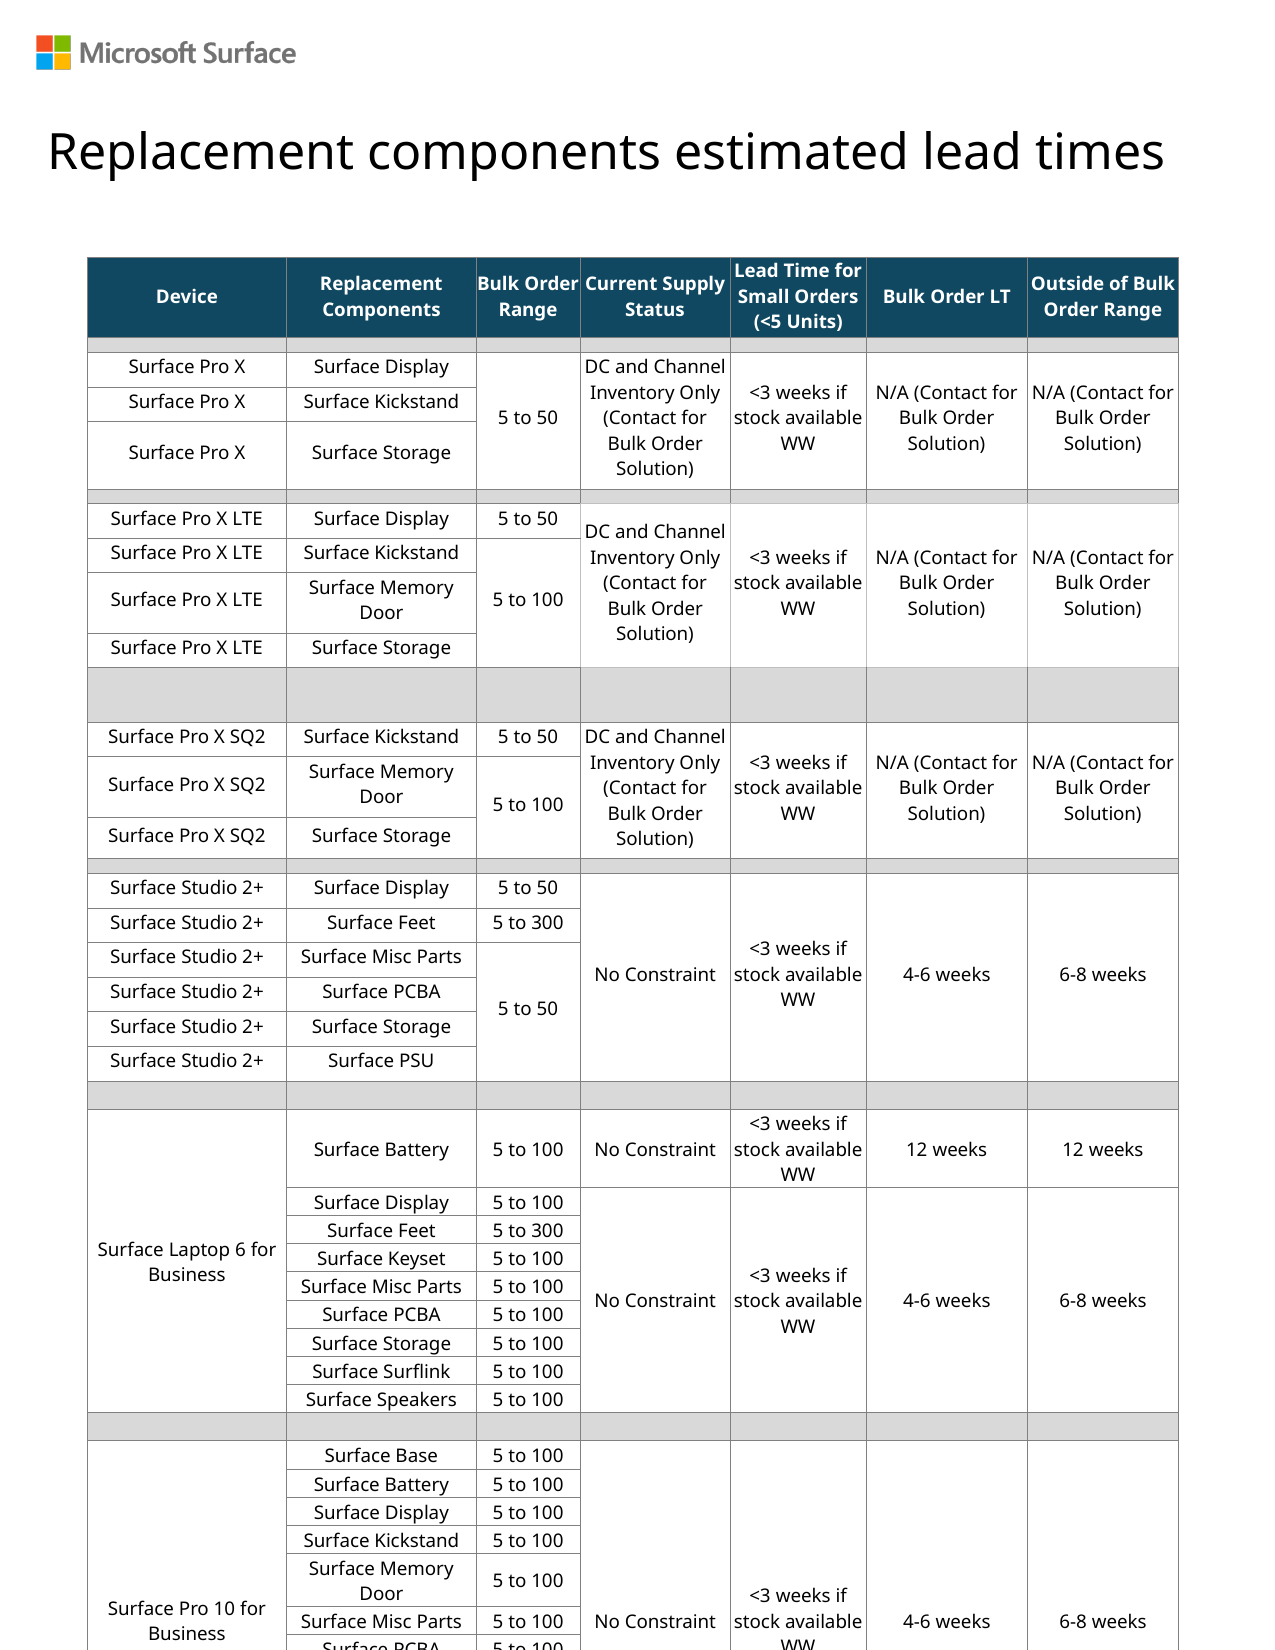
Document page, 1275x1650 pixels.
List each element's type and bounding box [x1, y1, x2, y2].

text_box [32, 111, 1181, 187]
table_cell [287, 943, 476, 977]
table_cell [287, 388, 476, 421]
table_cell [867, 1082, 1027, 1109]
table_cell [88, 1047, 286, 1081]
table_cell [287, 1357, 476, 1384]
table_cell [287, 1082, 476, 1109]
table_cell [867, 668, 1027, 722]
table_cell [287, 1272, 476, 1300]
table_cell [477, 1110, 580, 1187]
table_cell [88, 978, 286, 1011]
table_cell [867, 874, 1027, 1081]
table_cell [867, 1413, 1027, 1440]
table_cell [581, 1441, 730, 1650]
table_cell [88, 859, 286, 873]
table_cell [287, 668, 476, 722]
table_cell [287, 353, 476, 387]
table_cell [867, 1441, 1027, 1650]
table_cell [88, 1441, 286, 1650]
table_cell [88, 1012, 286, 1046]
table_cell [477, 1470, 580, 1497]
table_cell [477, 757, 580, 858]
table_cell [867, 859, 1027, 873]
table_cell [88, 634, 286, 667]
table_cell [477, 874, 580, 908]
table_cell [287, 573, 476, 633]
table_cell [88, 388, 286, 421]
table_cell [867, 338, 1027, 352]
table_cell [477, 1441, 580, 1469]
table_cell [867, 1188, 1027, 1412]
table_cell [287, 1110, 476, 1187]
table_cell [287, 1385, 476, 1412]
table_cell [88, 353, 286, 387]
table_cell [581, 874, 730, 1081]
table_cell [477, 1554, 580, 1606]
table_cell [1028, 1110, 1178, 1187]
table_cell [731, 1110, 866, 1187]
table_cell [1028, 504, 1178, 667]
table_cell [581, 859, 730, 873]
table_cell [731, 353, 866, 489]
table_cell [731, 490, 866, 503]
table_header [477, 258, 580, 337]
table_cell [287, 1047, 476, 1081]
table_cell [287, 1216, 476, 1243]
table_cell [88, 818, 286, 858]
table_cell [477, 1329, 580, 1356]
table_header [867, 258, 1027, 337]
table_cell [88, 874, 286, 908]
table_cell [581, 723, 730, 858]
table_cell [1028, 668, 1178, 722]
table_cell [867, 1110, 1027, 1187]
table_cell [287, 1635, 476, 1650]
table_cell [581, 668, 730, 722]
table_cell [731, 1188, 866, 1412]
table_cell [287, 874, 476, 908]
table_cell [477, 1272, 580, 1300]
table_cell [287, 1188, 476, 1215]
table_cell [731, 723, 866, 858]
table_cell [88, 539, 286, 572]
table_cell [477, 1357, 580, 1384]
table_header [1028, 258, 1178, 337]
table_cell [477, 859, 580, 873]
table_cell [287, 634, 476, 667]
table_cell [477, 1188, 580, 1215]
table_cell [581, 1188, 730, 1412]
table_cell [731, 1082, 866, 1109]
table_cell [287, 1441, 476, 1469]
table_cell [88, 1110, 286, 1412]
table_cell [287, 1329, 476, 1356]
table_cell [867, 490, 1027, 503]
table_cell [477, 1082, 580, 1109]
table_cell [477, 943, 580, 1081]
table_cell [1028, 1441, 1178, 1650]
table_cell [287, 723, 476, 756]
table_cell [477, 1301, 580, 1328]
table_cell [477, 723, 580, 756]
table_cell [477, 1498, 580, 1525]
table_cell [581, 353, 730, 489]
picture [2, 1, 329, 103]
table_cell [581, 504, 730, 667]
table_cell [477, 1526, 580, 1553]
table_cell [287, 1470, 476, 1497]
table_cell [88, 338, 286, 352]
table_cell [88, 490, 286, 503]
table_cell [581, 338, 730, 352]
table_cell [287, 978, 476, 1011]
table_cell [477, 539, 580, 667]
table_cell [867, 353, 1027, 489]
table_cell [287, 1012, 476, 1046]
table_header [88, 258, 286, 337]
table_cell [1028, 874, 1178, 1081]
table_cell [477, 1413, 580, 1440]
table_cell [287, 539, 476, 572]
table_cell [287, 1413, 476, 1440]
table_cell [287, 909, 476, 942]
table_cell [867, 504, 1027, 667]
table_cell [287, 818, 476, 858]
table_cell [88, 909, 286, 942]
table_cell [1028, 490, 1178, 503]
table_cell [731, 1441, 866, 1650]
table_cell [581, 1110, 730, 1187]
table_cell [287, 338, 476, 352]
table_cell [477, 490, 580, 503]
table_cell [1028, 338, 1178, 352]
table_cell [477, 1216, 580, 1243]
table_cell [287, 1244, 476, 1271]
table_header [731, 258, 866, 337]
table_cell [1028, 859, 1178, 873]
table_cell [287, 504, 476, 538]
table_cell [731, 504, 866, 667]
table_cell [88, 723, 286, 756]
table_cell [88, 1413, 286, 1440]
table_cell [287, 1526, 476, 1553]
table_cell [477, 1385, 580, 1412]
table_cell [287, 859, 476, 873]
table_cell [867, 723, 1027, 858]
table_cell [581, 1082, 730, 1109]
table_cell [88, 668, 286, 722]
table_cell [287, 1554, 476, 1606]
table_cell [88, 1082, 286, 1109]
table_cell [287, 1301, 476, 1328]
table_cell [477, 668, 580, 722]
table_cell [1028, 353, 1178, 489]
table_cell [287, 490, 476, 503]
table_cell [287, 1498, 476, 1525]
table_cell [88, 504, 286, 538]
table_cell [287, 757, 476, 817]
table_cell [581, 1413, 730, 1440]
table_cell [1028, 1188, 1178, 1412]
table_cell [477, 353, 580, 489]
table_cell [88, 422, 286, 489]
table_cell [287, 422, 476, 489]
table_cell [731, 874, 866, 1081]
table_cell [731, 859, 866, 873]
table_cell [731, 1413, 866, 1440]
table_header [287, 258, 476, 337]
table_cell [731, 338, 866, 352]
table_cell [88, 943, 286, 977]
table_cell [88, 757, 286, 817]
table_cell [477, 338, 580, 352]
table_cell [477, 1244, 580, 1271]
table_cell [1028, 723, 1178, 858]
table_cell [581, 490, 730, 503]
table_header [581, 258, 730, 337]
table_cell [287, 1607, 476, 1634]
table_cell [88, 573, 286, 633]
table_cell [477, 909, 580, 942]
table_cell [731, 668, 866, 722]
table_cell [477, 1607, 580, 1634]
table_cell [477, 1635, 580, 1650]
table_cell [1028, 1413, 1178, 1440]
table_cell [477, 504, 580, 538]
table_cell [1028, 1082, 1178, 1109]
